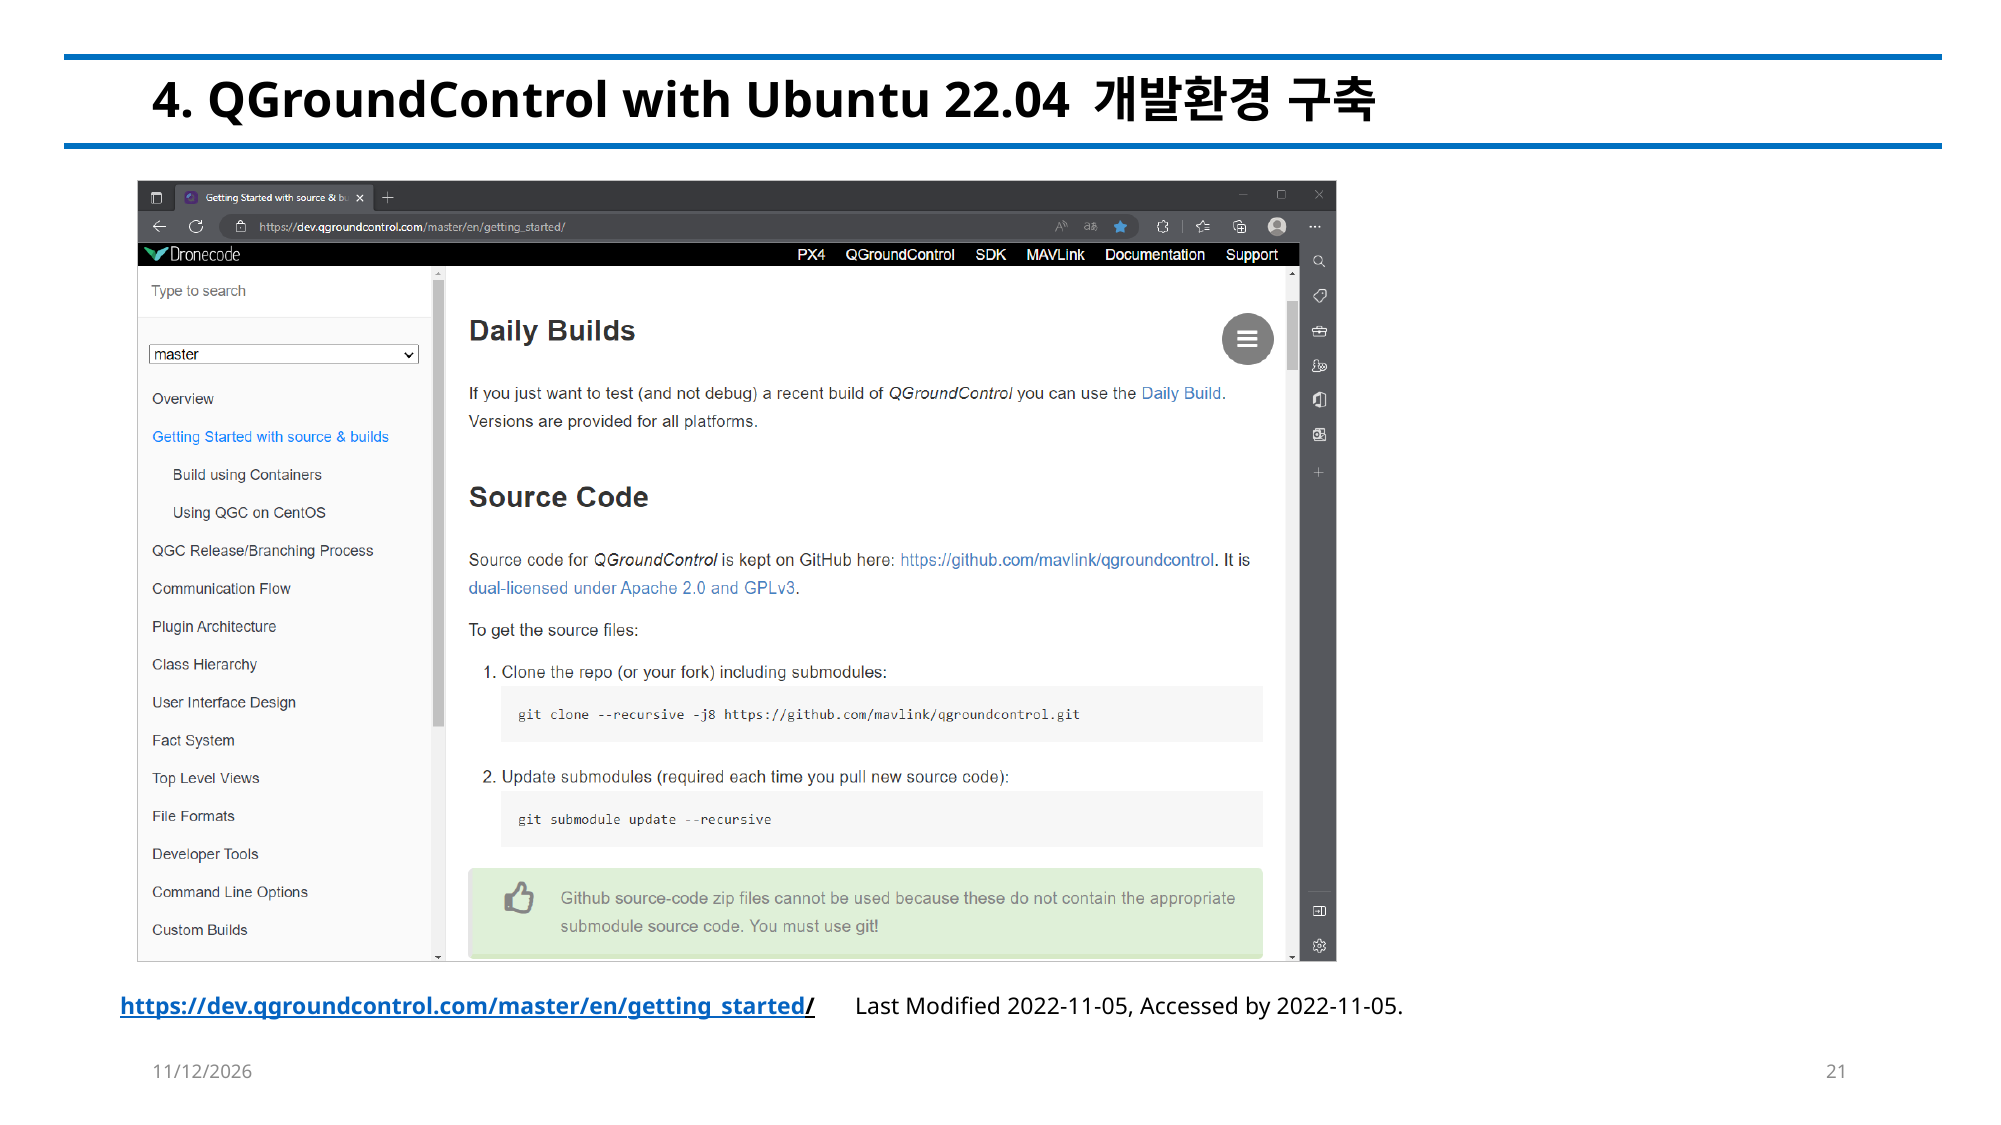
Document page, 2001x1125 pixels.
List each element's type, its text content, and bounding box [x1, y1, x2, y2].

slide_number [137, 1042, 588, 1103]
picture [137, 180, 1337, 962]
slide_number 21 [1412, 1042, 1863, 1103]
title 4. QGroundControl with Ubuntu 22.04 개발환경 구축 [137, 68, 1863, 137]
text_box https://dev.qgroundcontrol.com/master/en/getting_started/ [105, 984, 836, 1030]
text_box Last Modified 2022-11-05, Accessed by 2022-11-05. [840, 984, 1446, 1027]
